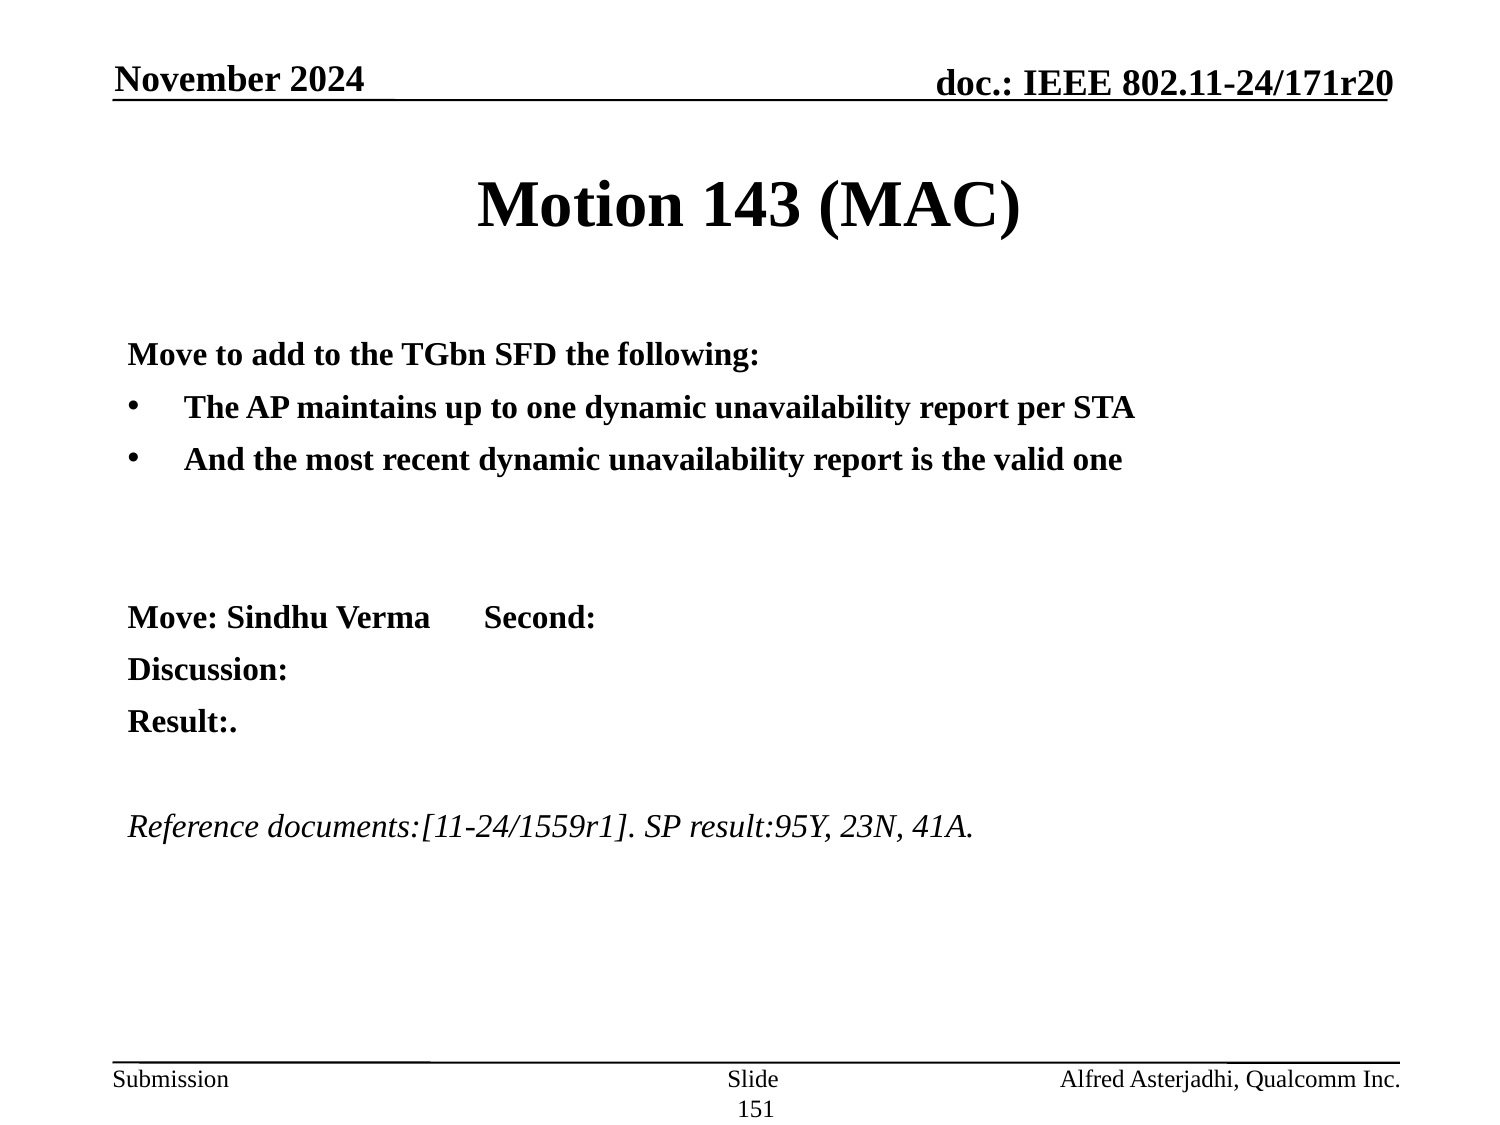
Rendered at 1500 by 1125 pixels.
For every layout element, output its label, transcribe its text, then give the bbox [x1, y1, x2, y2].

slide_number Slide 151 [712, 1061, 800, 1123]
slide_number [114, 54, 423, 100]
footer Alfred Asterjadhi, Qualcomm Inc. [878, 1061, 1402, 1093]
list Move to add to the TGbn SFD the following: The AP maintains up to one dynamic unavailability report per STA And the most recent dynamic unavailability report is the valid one Move: Sindhu Verma Second: Discussion: Result:. Reference documents:[11-24/1559r1]. SP result:95Y, 23N, 41A. [112, 324, 1388, 1000]
title Motion 143 (MAC) [112, 112, 1388, 288]
